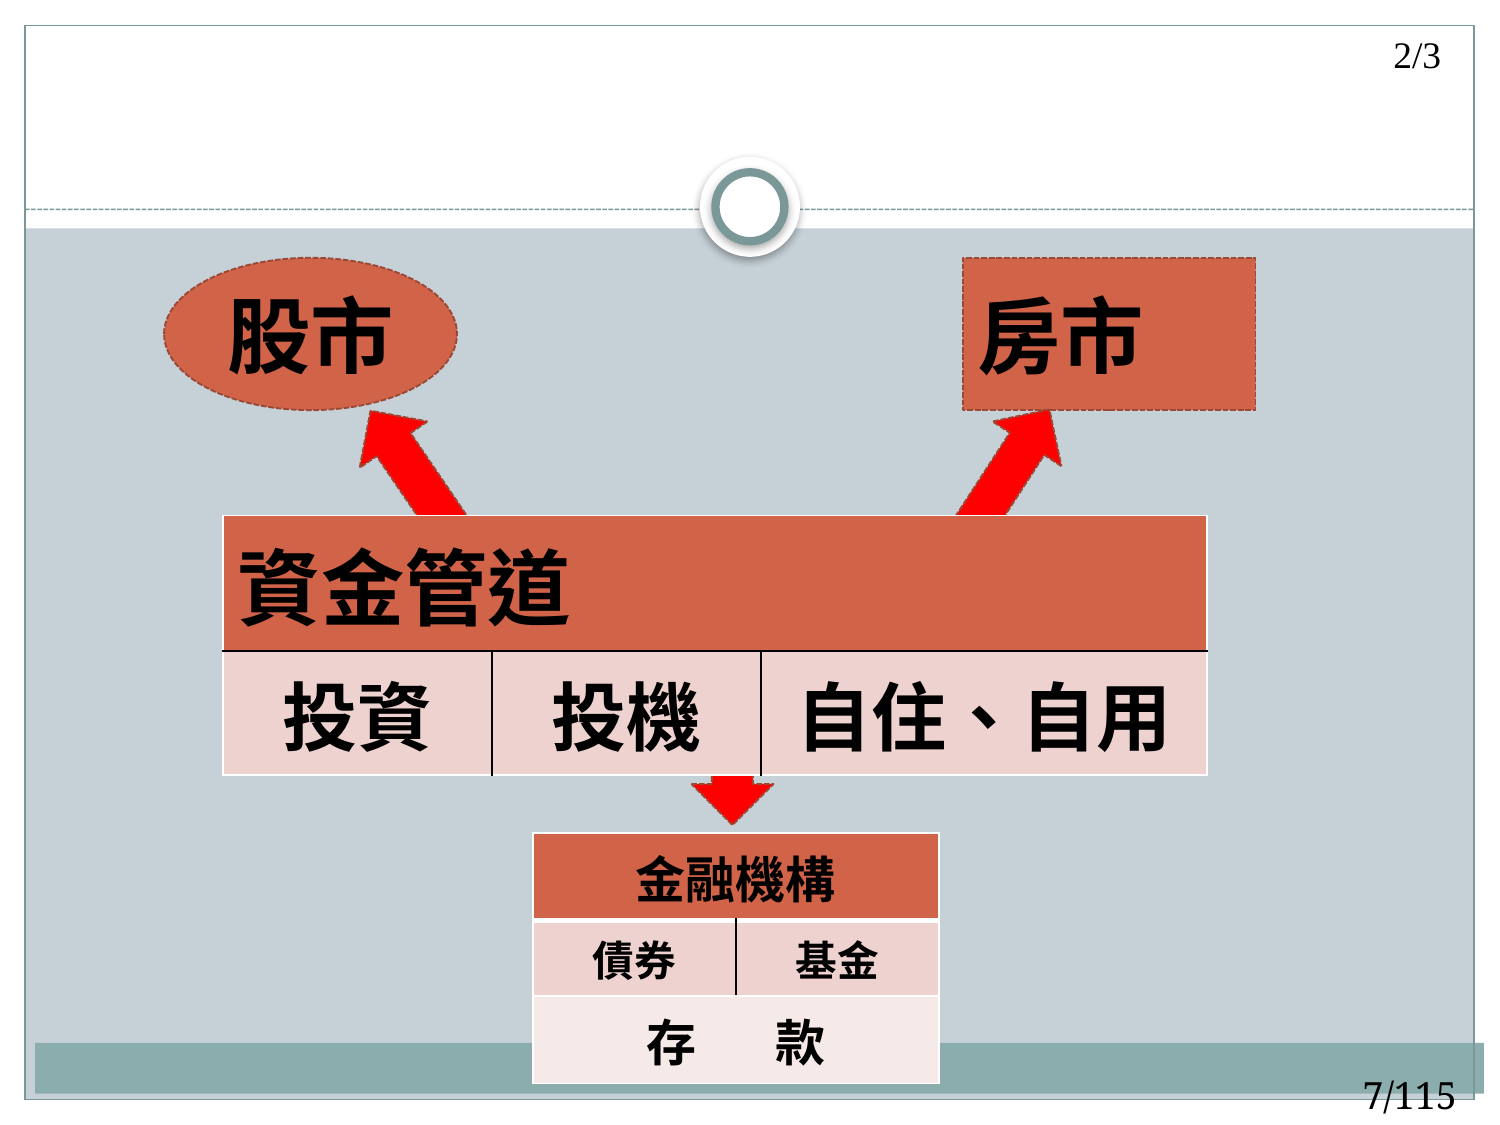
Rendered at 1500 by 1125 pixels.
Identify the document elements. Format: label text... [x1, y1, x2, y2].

table_header 資金管道 [224, 516, 1206, 650]
table_cell 存 款 [534, 997, 938, 1083]
text_box 股市 [163, 256, 458, 412]
text_box [358, 409, 467, 515]
text_box 2/3 [1364, 23, 1471, 84]
table_cell 投資 [224, 652, 491, 774]
table_cell 自住、自用 [762, 652, 1206, 774]
text_box [690, 776, 775, 826]
table_cell 債券 [534, 923, 735, 995]
table_header 金融機構 [534, 834, 938, 918]
table_cell 投機 [493, 652, 760, 774]
list 房市 [962, 257, 1256, 411]
text_box [955, 408, 1063, 515]
table_cell 基金 [737, 923, 938, 995]
